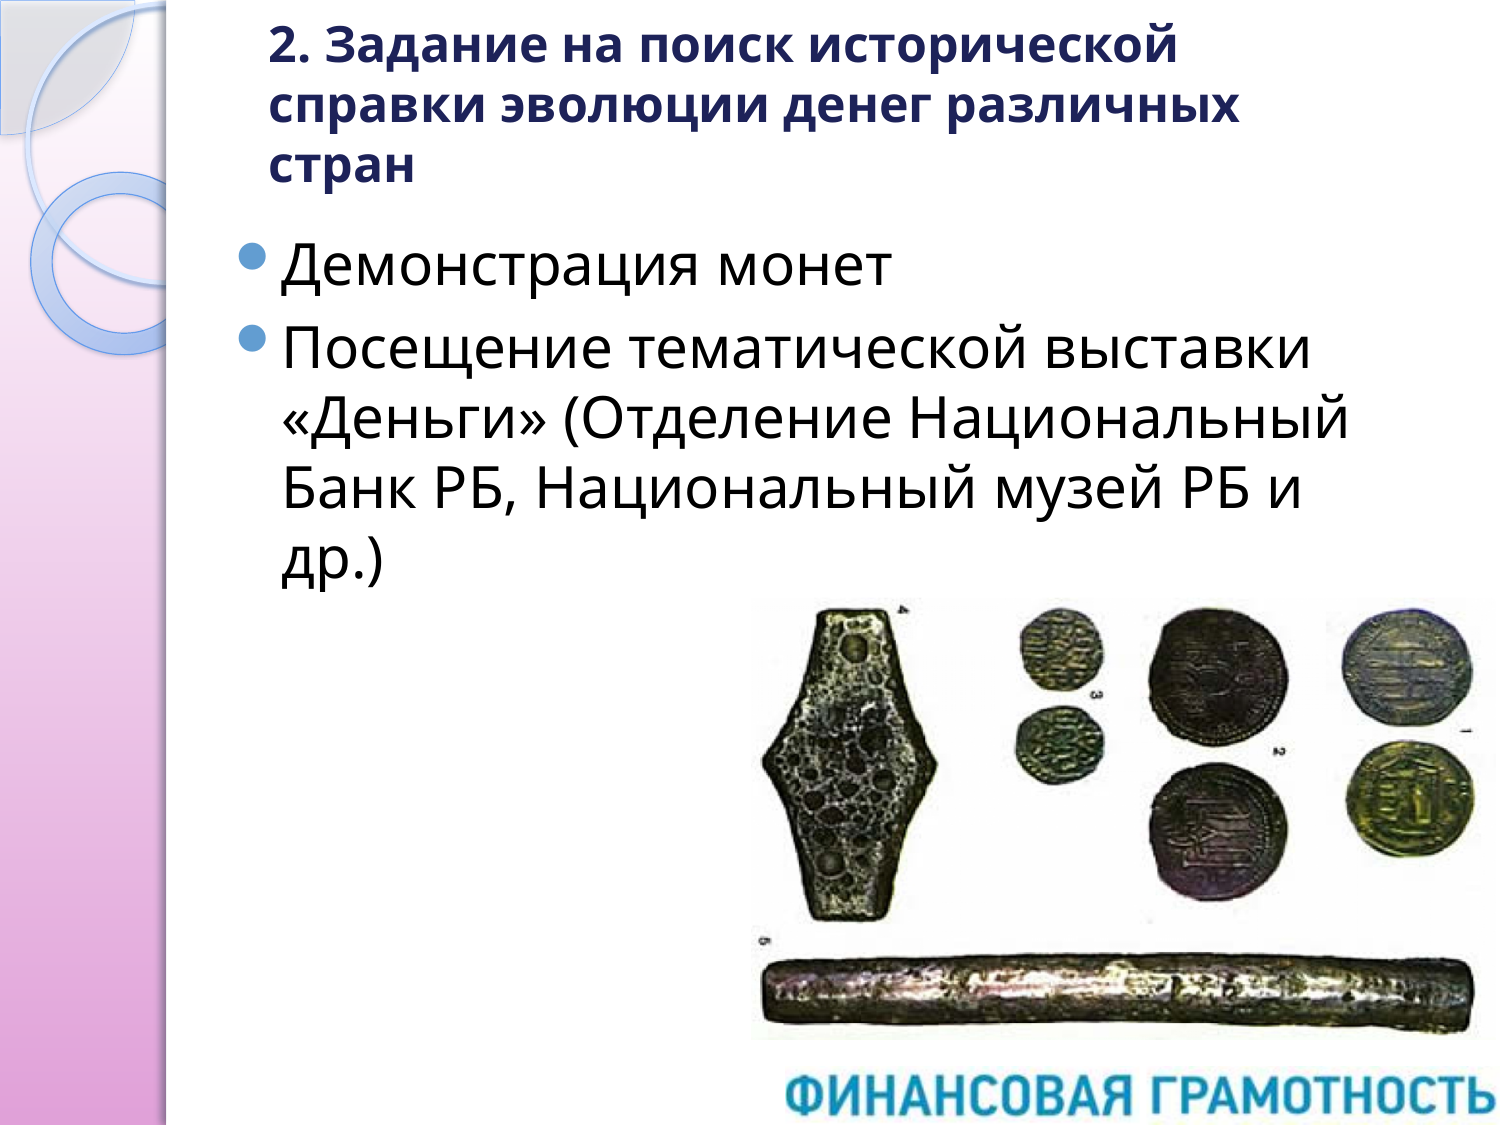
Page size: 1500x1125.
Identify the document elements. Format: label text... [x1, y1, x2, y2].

list Демонстрация монет Посещение тематической выставки «Деньги» (Отделение Национальный Банк РБ, Национальный музей РБ и др.) [206, 219, 1425, 911]
picture [751, 445, 1500, 1125]
title 2. Задание на поиск исторической справки эволюции денег различных стран [253, 54, 1414, 150]
